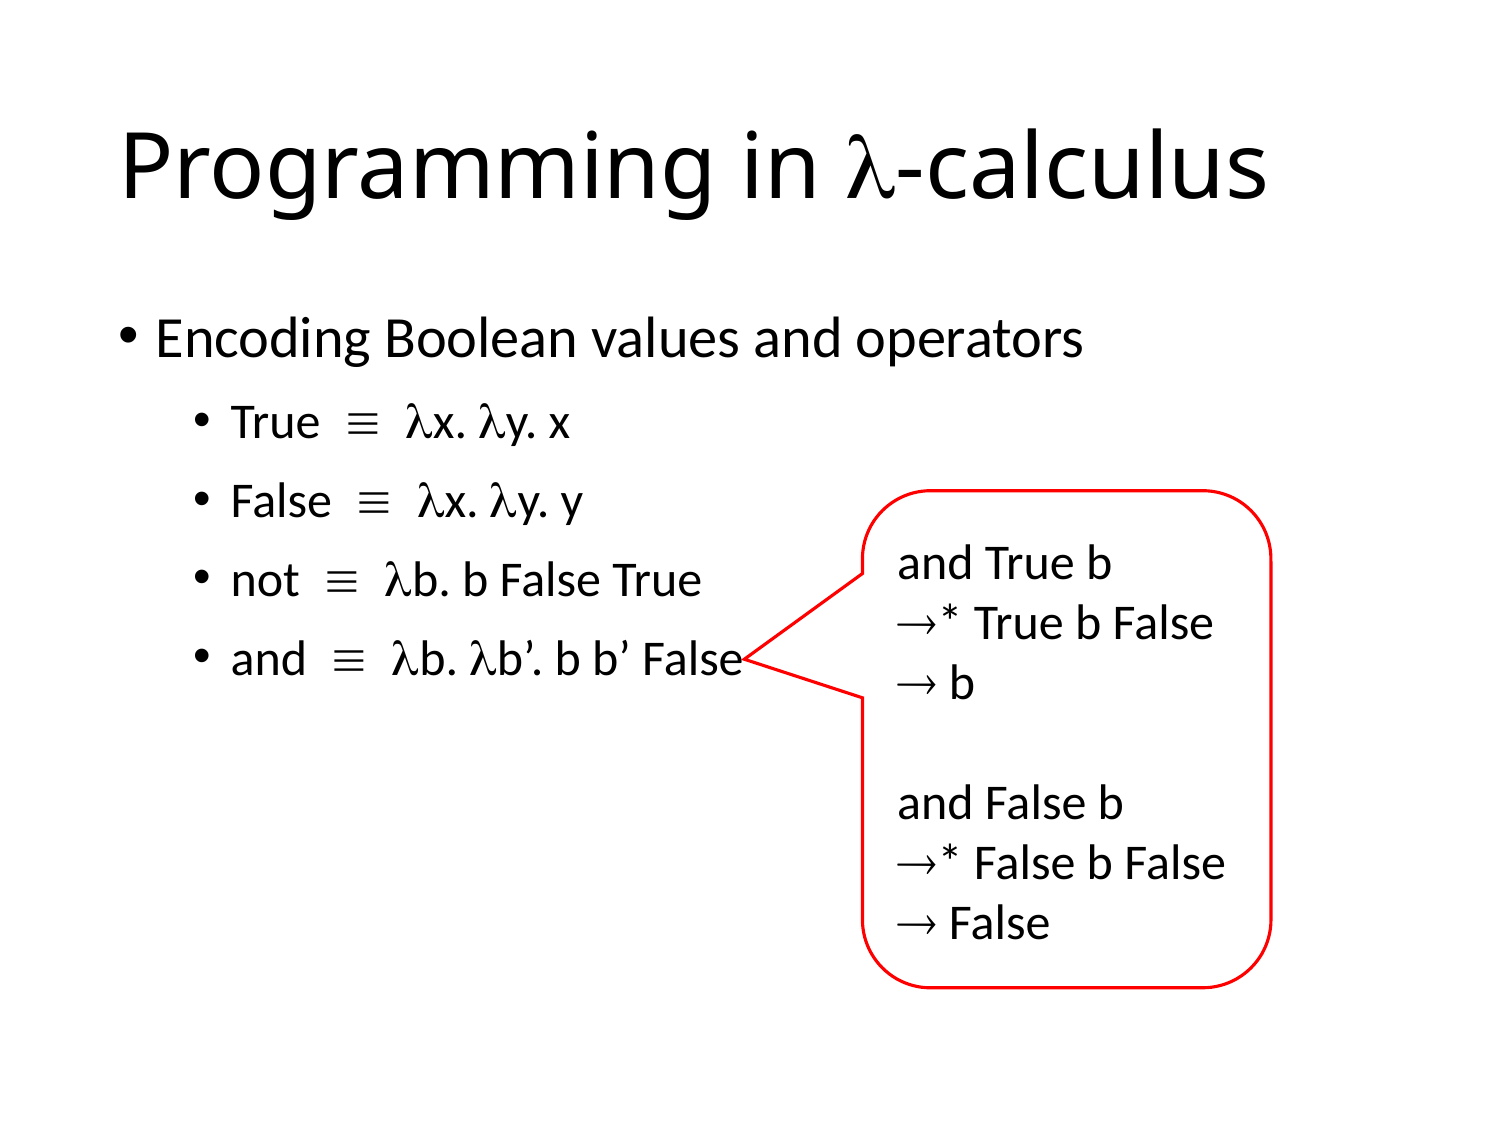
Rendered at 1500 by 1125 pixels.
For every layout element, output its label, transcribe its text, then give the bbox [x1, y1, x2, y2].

text_box and True b * True b False  b and False b * False b False  False [742, 489, 1273, 989]
title Programming in -calculus [103, 59, 1397, 278]
list Encoding Boolean values and operators True  x. y. x False  x. y. y not  b. b False True and  b. b’. b b’ False [103, 299, 1397, 1014]
